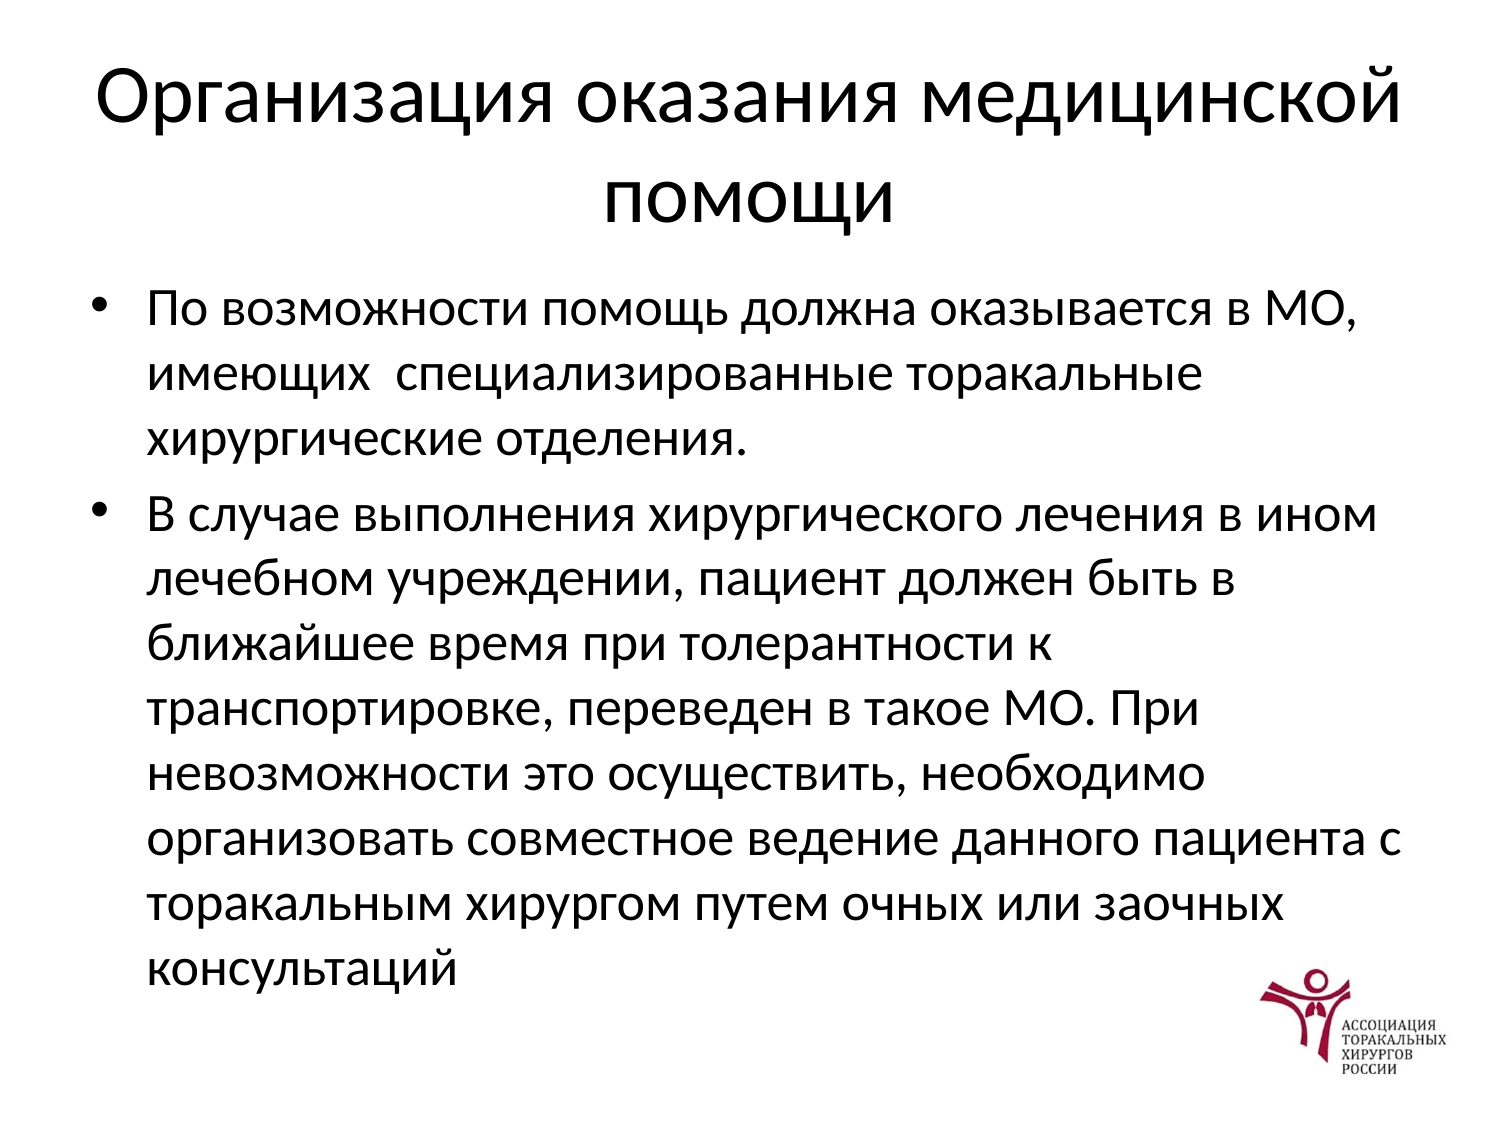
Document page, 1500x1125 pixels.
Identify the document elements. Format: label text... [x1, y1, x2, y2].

list По возможности помощь должна оказывается в МО, имеющих специализированные торакальные хирургические отделения. В случае выполнения хирургического лечения в ином лечебном учреждении, пациент должен быть в ближайшее время при толерантности к транспортировке, переведен в такое МО. При невозможности это осуществить, необходимо организовать совместное ведение данного пациента с торакальным хирургом путем очных или заочных консультаций [75, 262, 1425, 1005]
picture [1257, 964, 1450, 1080]
title Организация оказания медицинской помощи [75, 45, 1425, 233]
